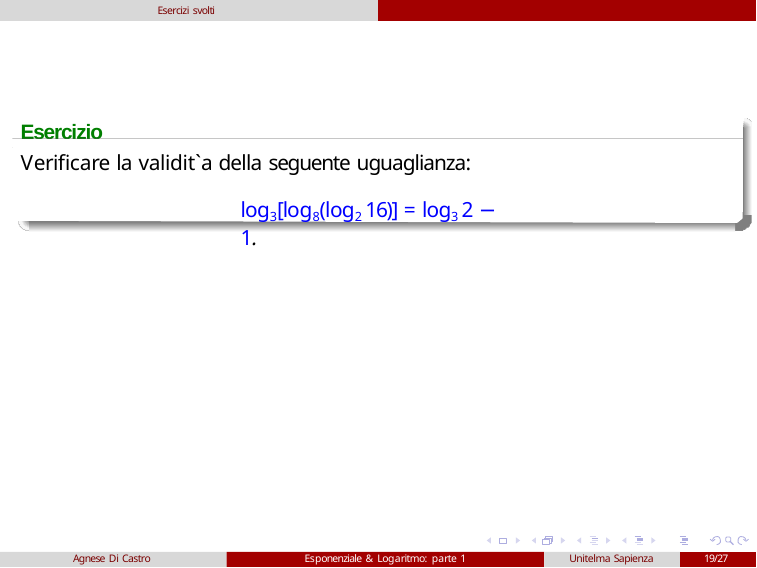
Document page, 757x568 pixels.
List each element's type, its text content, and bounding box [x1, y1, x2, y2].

text_box [0, 0, 756, 551]
text_box [226, 551, 544, 567]
text_box [680, 551, 756, 567]
text_box [744, 118, 752, 128]
text_box [736, 215, 752, 232]
footer Agnese Di Castro [71, 552, 156, 568]
text_box Unitelma Sapienza [567, 552, 658, 565]
text_box Verificare la validit`a della seguente uguaglianza: log3[log8(log2 16)] = log3 2 − 1. [18, 149, 518, 250]
slide_number Esponenziale & Logaritmo: parte 1 [302, 552, 469, 568]
text_box [744, 128, 752, 215]
text_box [544, 551, 680, 567]
text_box [12, 146, 743, 223]
text_box [518, 223, 736, 232]
text_box 19/27 [702, 552, 734, 565]
text_box [0, 551, 226, 567]
